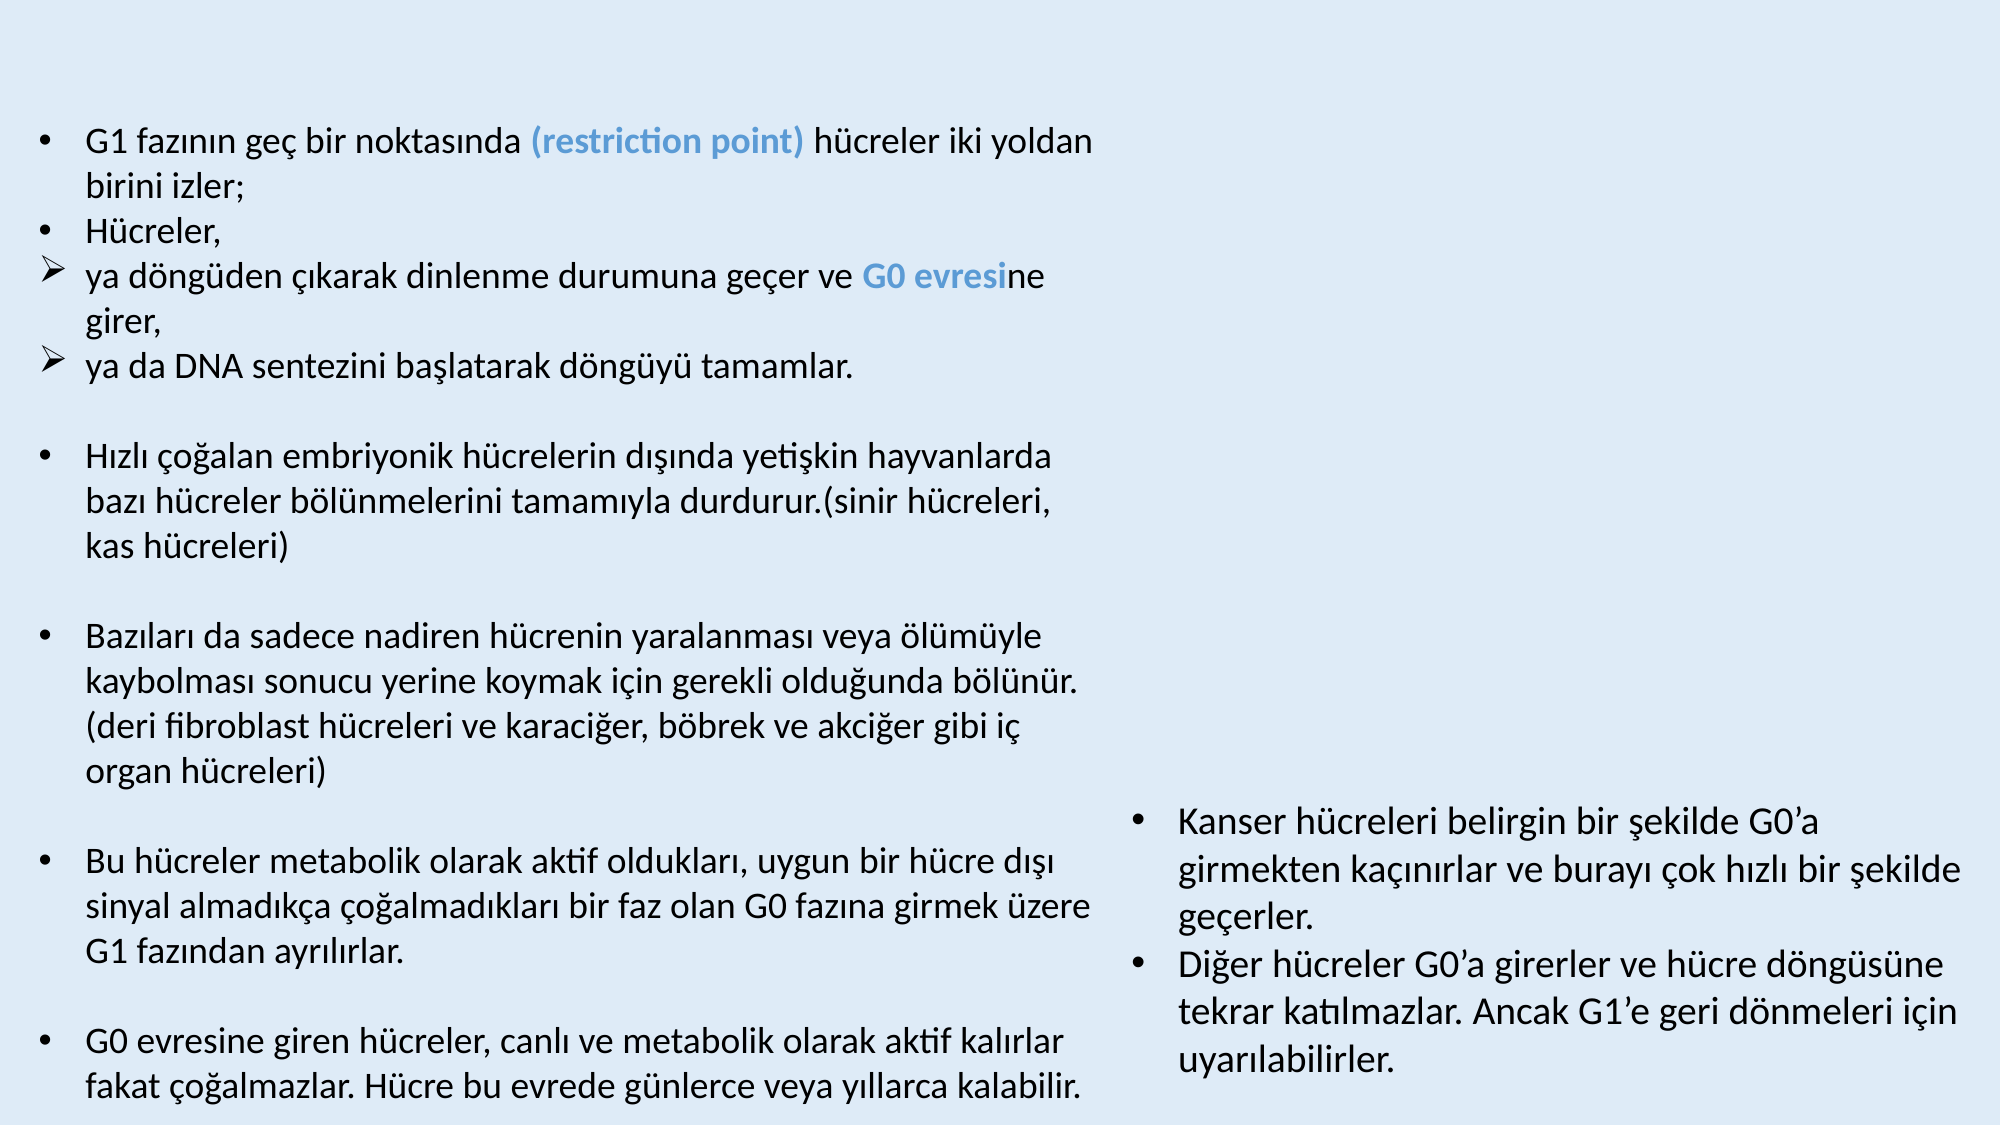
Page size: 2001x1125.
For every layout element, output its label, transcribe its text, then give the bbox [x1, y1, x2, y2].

text_box G1 fazının geç bir noktasında (restriction point) hücreler iki yoldan birini izler; Hücreler, ya döngüden çıkarak dinlenme durumuna geçer ve G0 evresine girer, ya da DNA sentezini başlatarak döngüyü tamamlar. Hızlı çoğalan embriyonik hücrelerin dışında yetişkin hayvanlarda bazı hücreler bölünmelerini tamamıyla durdurur.(sinir hücreleri, kas hücreleri) Bazıları da sadece nadiren hücrenin yaralanması veya ölümüyle kaybolması sonucu yerine koymak için gerekli olduğunda bölünür.(deri fibroblast hücreleri ve karaciğer, böbrek ve akciğer gibi iç organ hücreleri) Bu hücreler metabolik olarak aktif oldukları, uygun bir hücre dışı sinyal almadıkça çoğalmadıkları bir faz olan G0 fazına girmek üzere G1 fazından ayrılırlar. G0 evresine giren hücreler, canlı ve metabolik olarak aktif kalırlar fakat çoğalmazlar. Hücre bu evrede günlerce veya yıllarca kalabilir. [23, 64, 1117, 1125]
text_box Kanser hücreleri belirgin bir şekilde G0’a girmekten kaçınırlar ve burayı çok hızlı bir şekilde geçerler. Diğer hücreler G0’a girerler ve hücre döngüsüne tekrar katılmazlar. Ancak G1’e geri dönmeleri için uyarılabilirler. [1117, 787, 1980, 1088]
